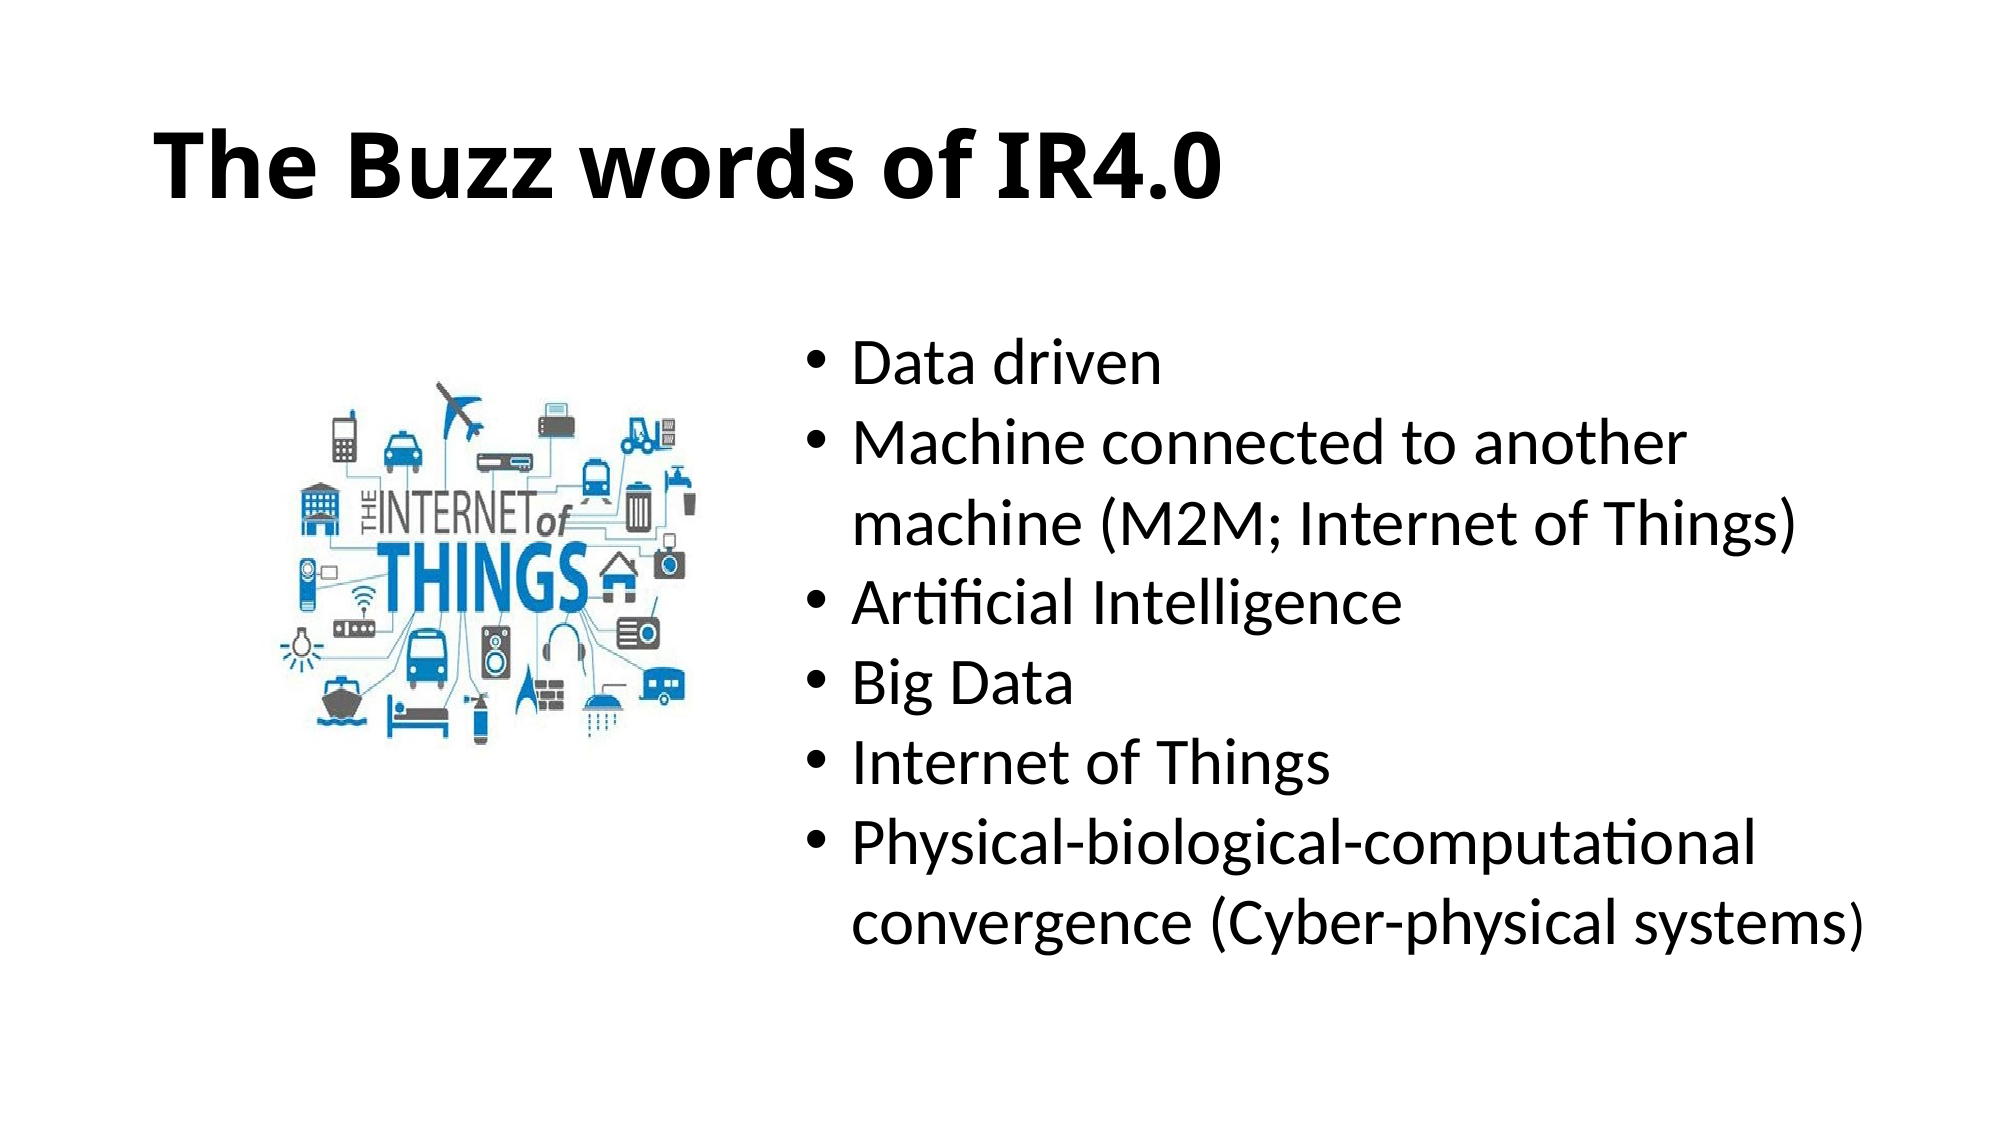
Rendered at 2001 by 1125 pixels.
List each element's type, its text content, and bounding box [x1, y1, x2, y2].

text_box Data driven Machine connected to another machine (M2M; Internet of Things) Artificial Intelligence Big Data Internet of Things Physical-biological-computational convergence (Cyber-physical systems) [789, 310, 1924, 966]
title The Buzz words of IR4.0 [137, 59, 1863, 278]
picture [182, 369, 790, 758]
